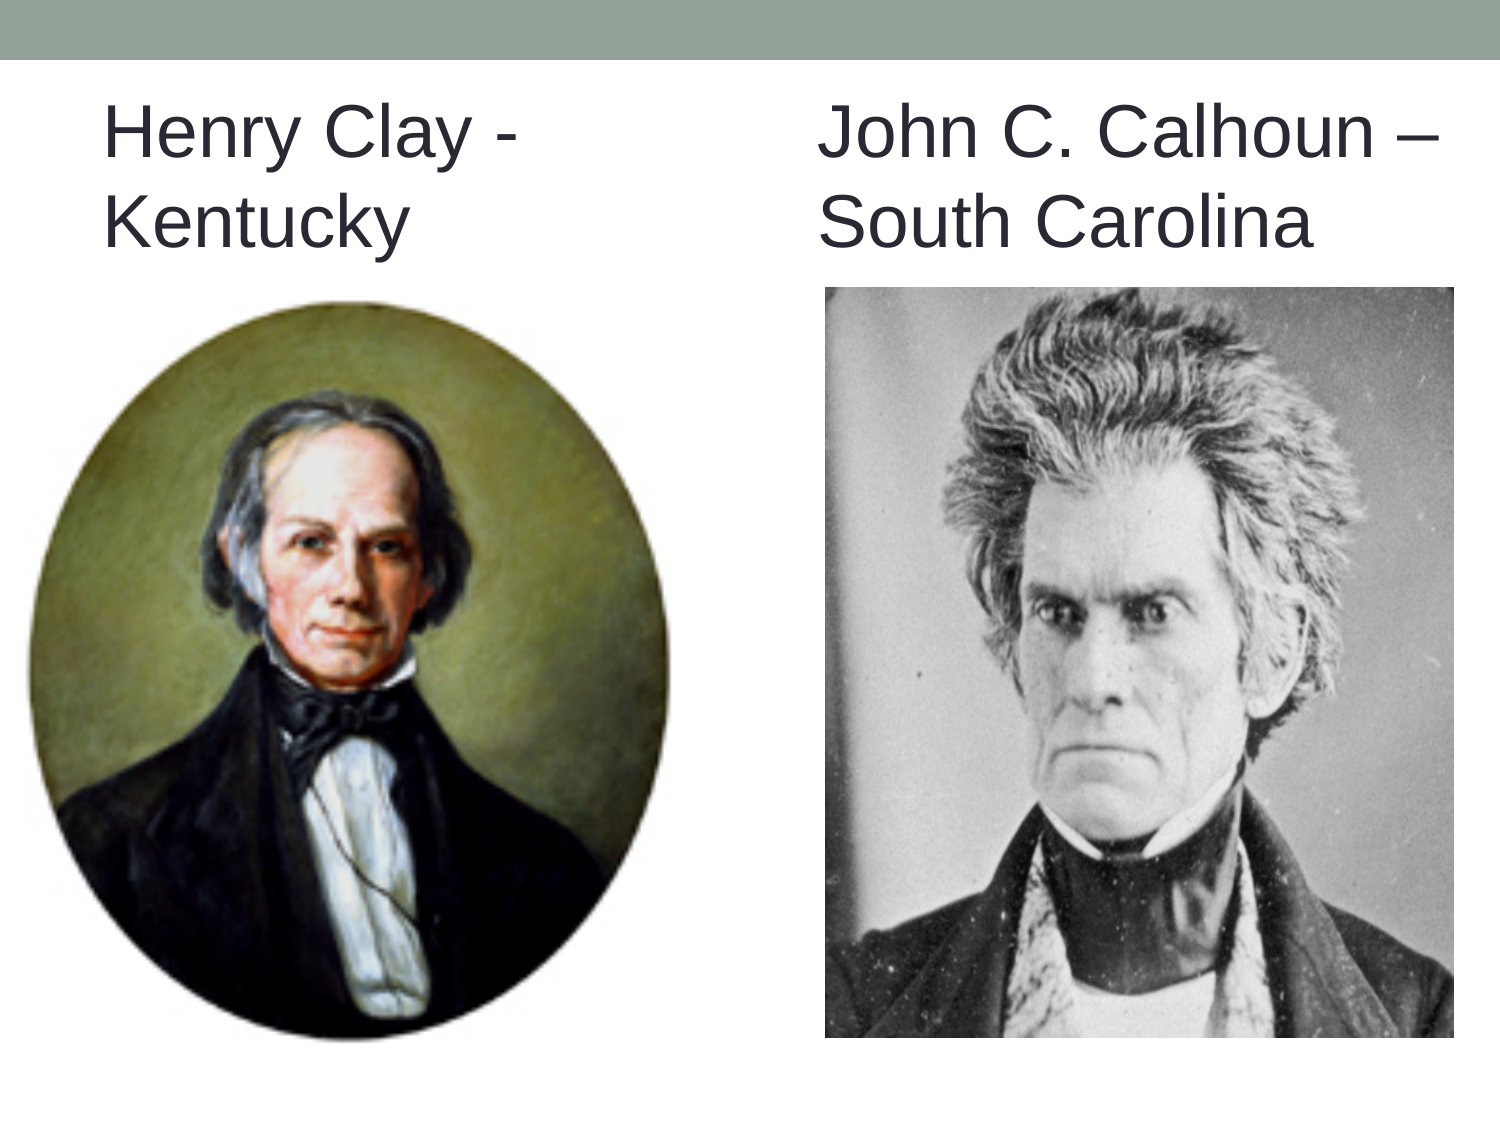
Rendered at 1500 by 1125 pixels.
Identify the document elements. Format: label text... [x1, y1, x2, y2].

text_box Henry Clay - Kentucky [87, 74, 775, 270]
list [24, 299, 676, 1048]
text_box John C. Calhoun – South Carolina [803, 74, 1476, 270]
picture [824, 287, 1454, 1038]
